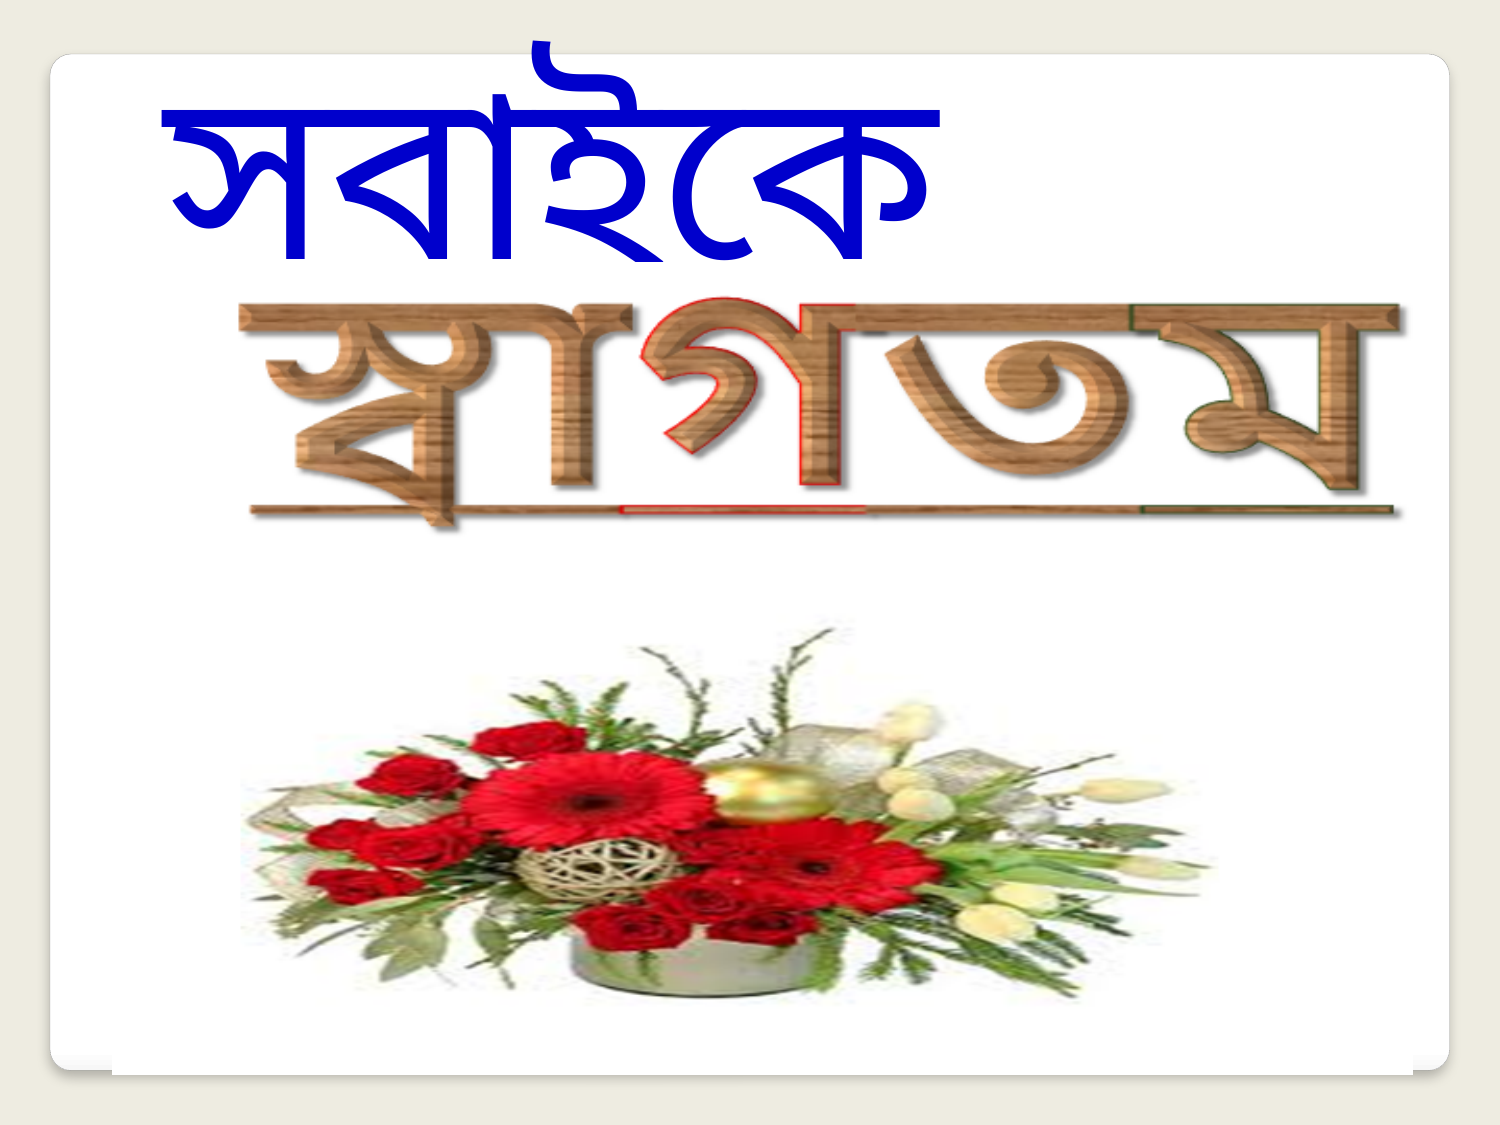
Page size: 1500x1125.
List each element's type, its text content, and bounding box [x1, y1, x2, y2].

picture [112, 262, 1413, 1076]
text_box সবাইকে [150, 12, 1450, 315]
